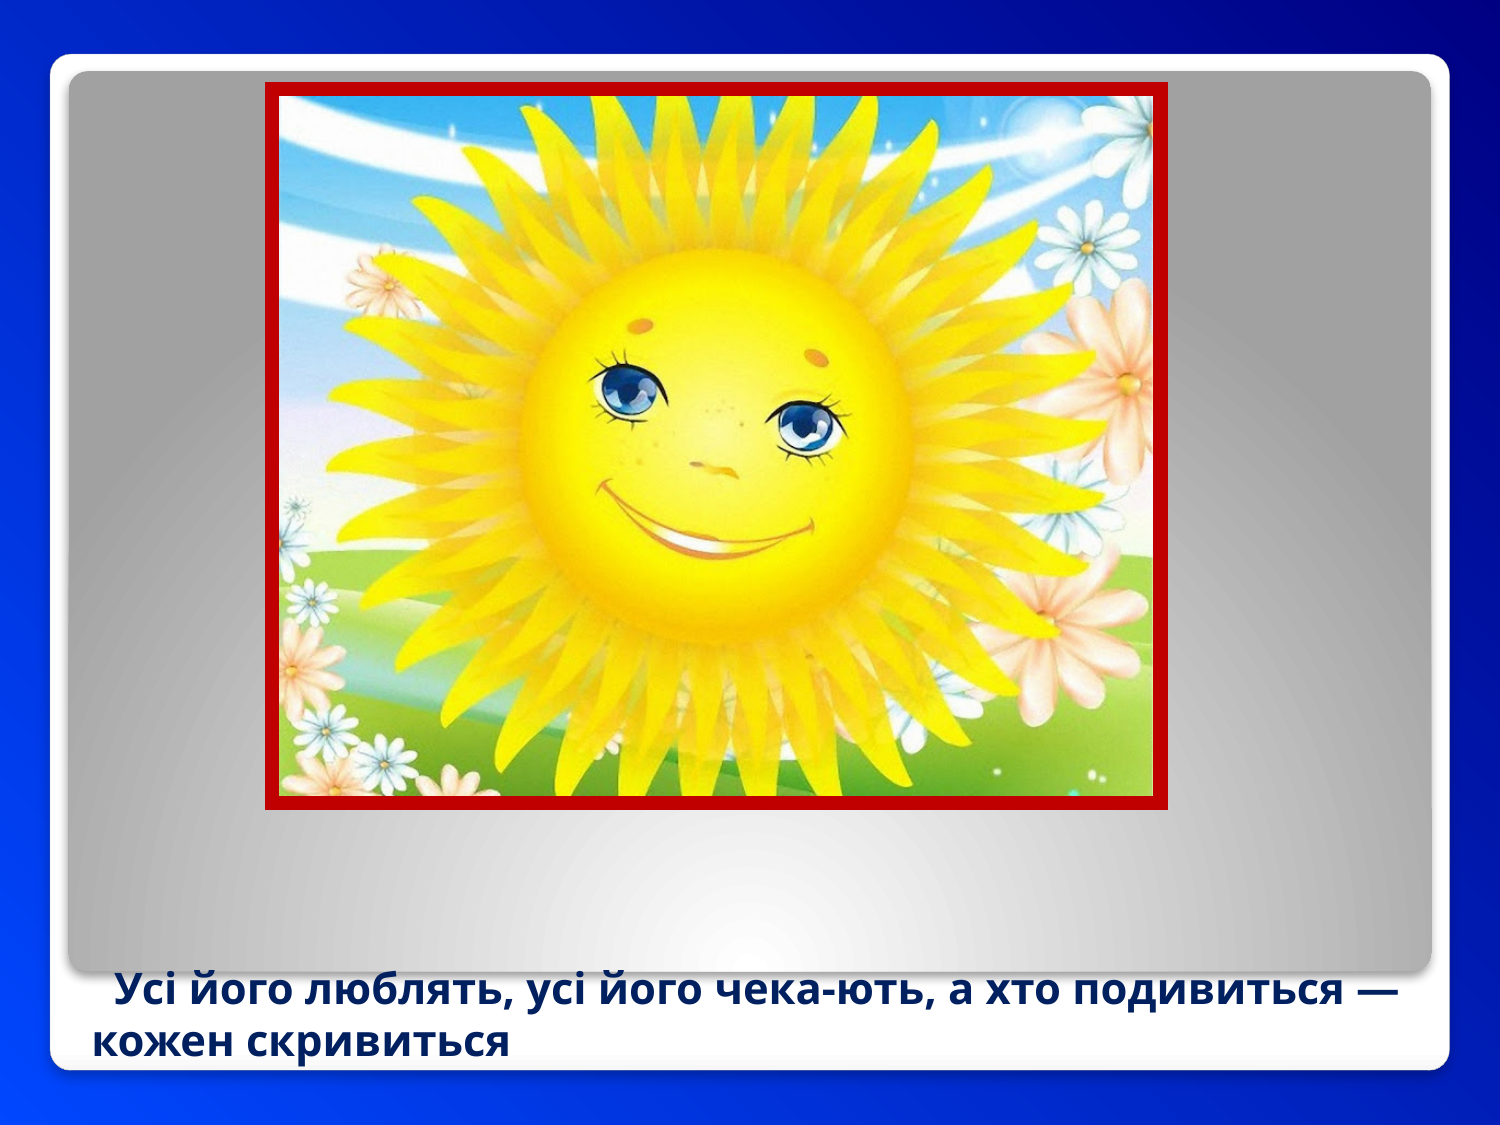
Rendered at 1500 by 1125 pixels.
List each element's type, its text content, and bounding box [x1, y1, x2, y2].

picture [279, 96, 1154, 796]
title Усі його люблять, усі його чека-ють, а хто подивиться — кожен скривиться [76, 952, 1420, 1125]
